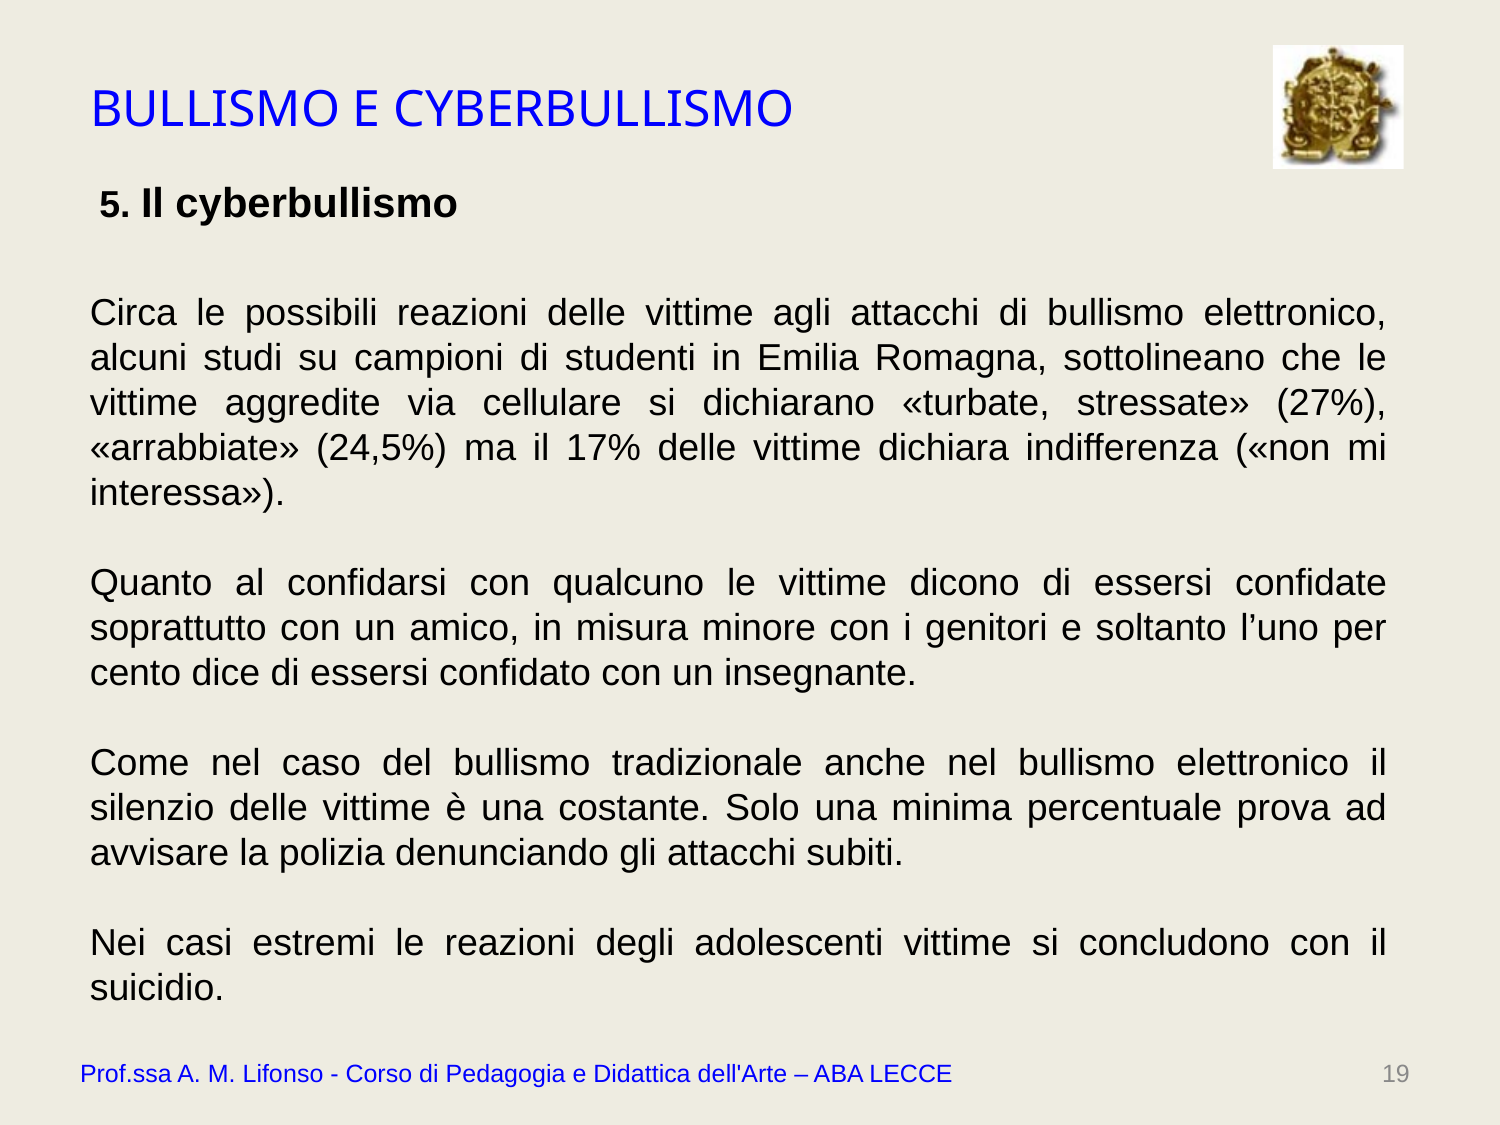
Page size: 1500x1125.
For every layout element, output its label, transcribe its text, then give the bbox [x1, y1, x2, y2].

text_box Circa le possibili reazioni delle vittime agli attacchi di bullismo elettronico, alcuni studi su campioni di studenti in Emilia Romagna, sottolineano che le vittime aggredite via cellulare si dichiarano «turbate, stressate» (27%), «arrabbiate» (24,5%) ma il 17% delle vittime dichiara indifferenza («non mi interessa»). Quanto al confidarsi con qualcuno le vittime dicono di essersi confidate soprattutto con un amico, in misura minore con i genitori e soltanto l’uno per cento dice di essersi confidato con un insegnante. Come nel caso del bullismo tradizionale anche nel bullismo elettronico il silenzio delle vittime è una costante. Solo una minima percentuale prova ad avvisare la polizia denunciando gli attacchi subiti. Nei casi estremi le reazioni degli adolescenti vittime si concludono con il suicidio. [75, 235, 1402, 1061]
footer Prof.ssa A. M. Lifonso - Corso di Pedagogia e Didattica dell'Arte – ABA LECCE [64, 1042, 1074, 1103]
picture [1272, 44, 1404, 169]
slide_number 19 [1074, 1042, 1425, 1103]
title BULLISMO E CYBERBULLISMO [75, 45, 1235, 169]
text_box 5. Il cyberbullismo [84, 168, 1188, 234]
